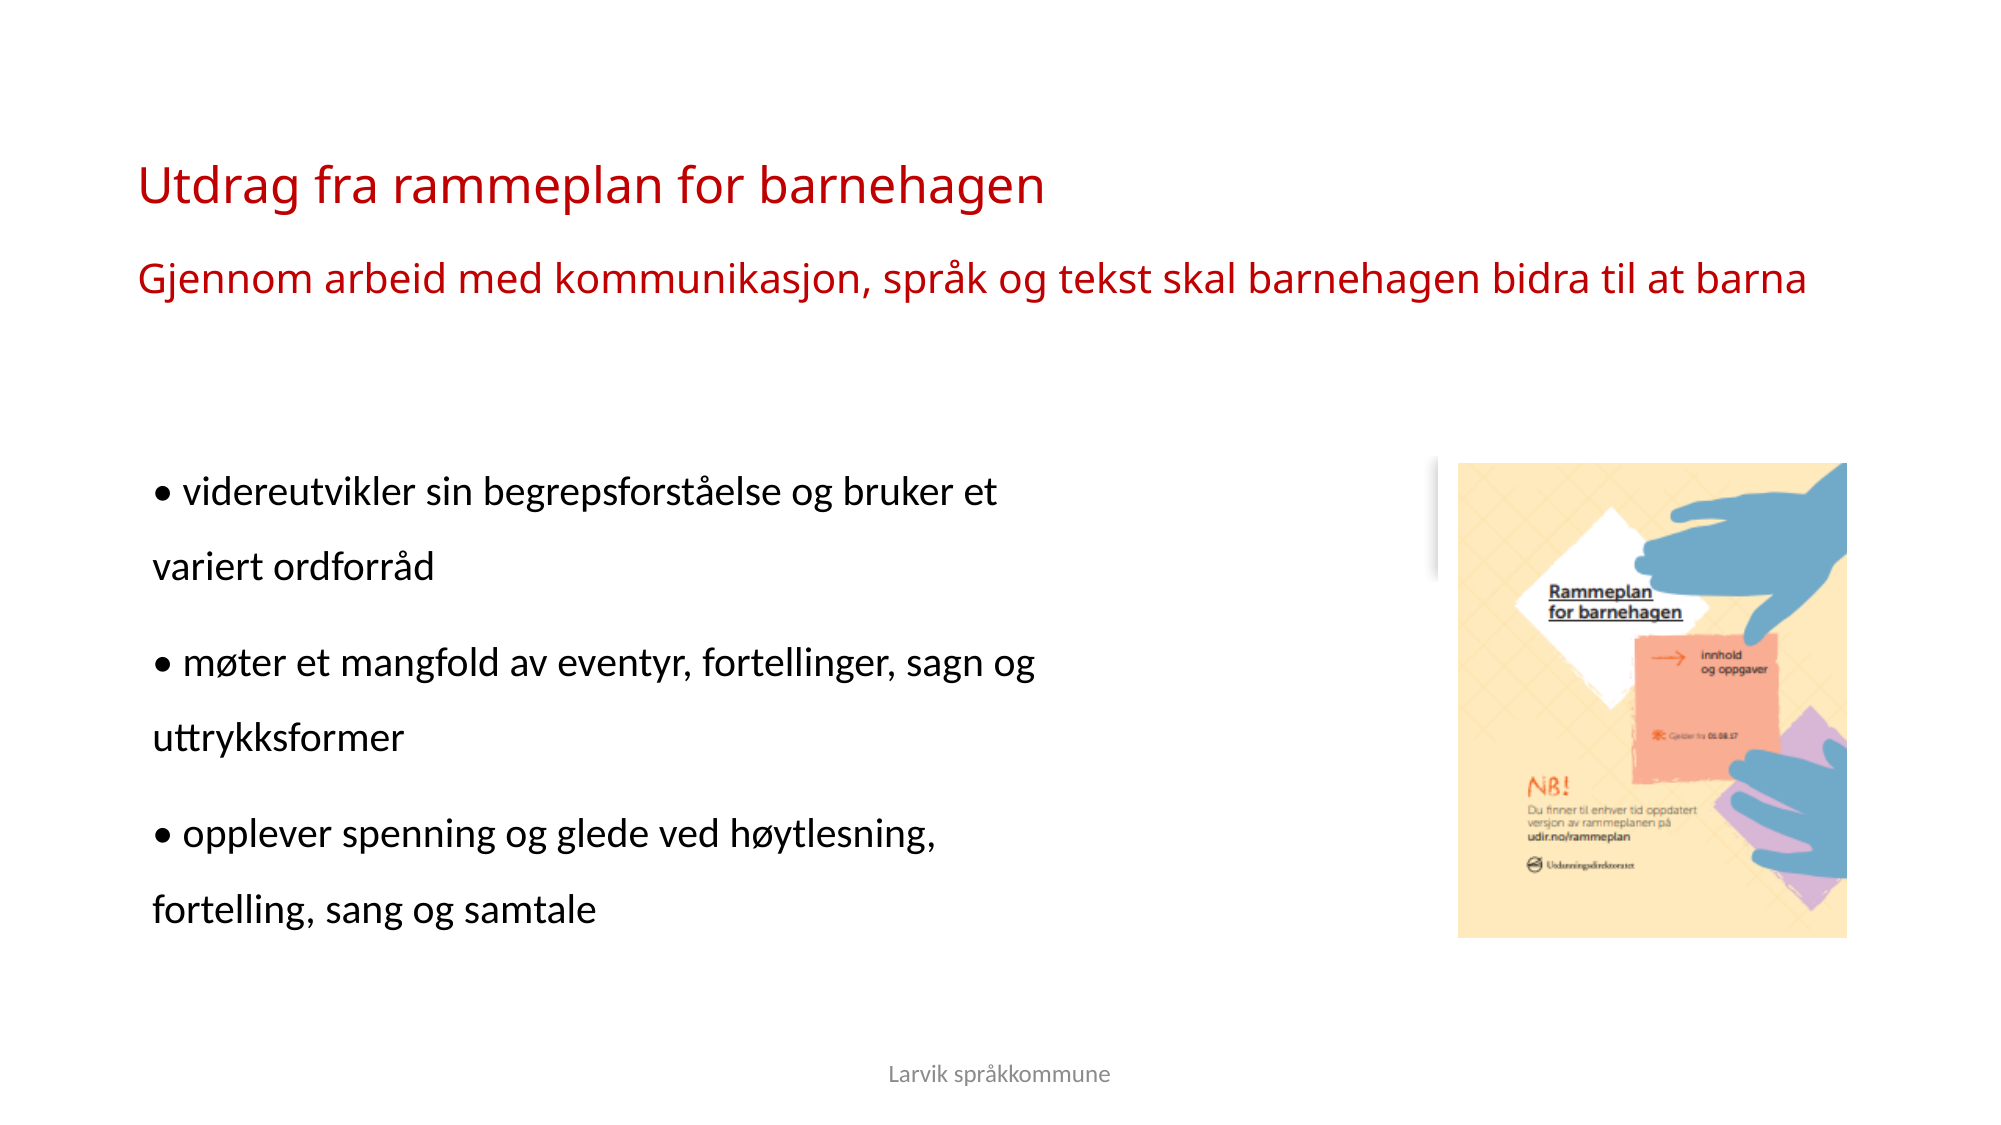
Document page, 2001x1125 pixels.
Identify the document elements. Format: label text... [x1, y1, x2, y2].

list • videreutvikler sin begrepsforståelse og bruker et variert ordforråd • møter et mangfold av eventyr, fortellinger, sagn og uttrykksformer • opplever spenning og glede ved høytlesning, fortelling, sang og samtale [137, 431, 1080, 970]
title Utdrag fra rammeplan for barnehagen Gjennom arbeid med kommunikasjon, språk og tekst skal barnehagen bidra til at barna [122, 134, 1848, 427]
picture [1458, 462, 1848, 938]
footer Larvik språkkommune [662, 1042, 1338, 1103]
